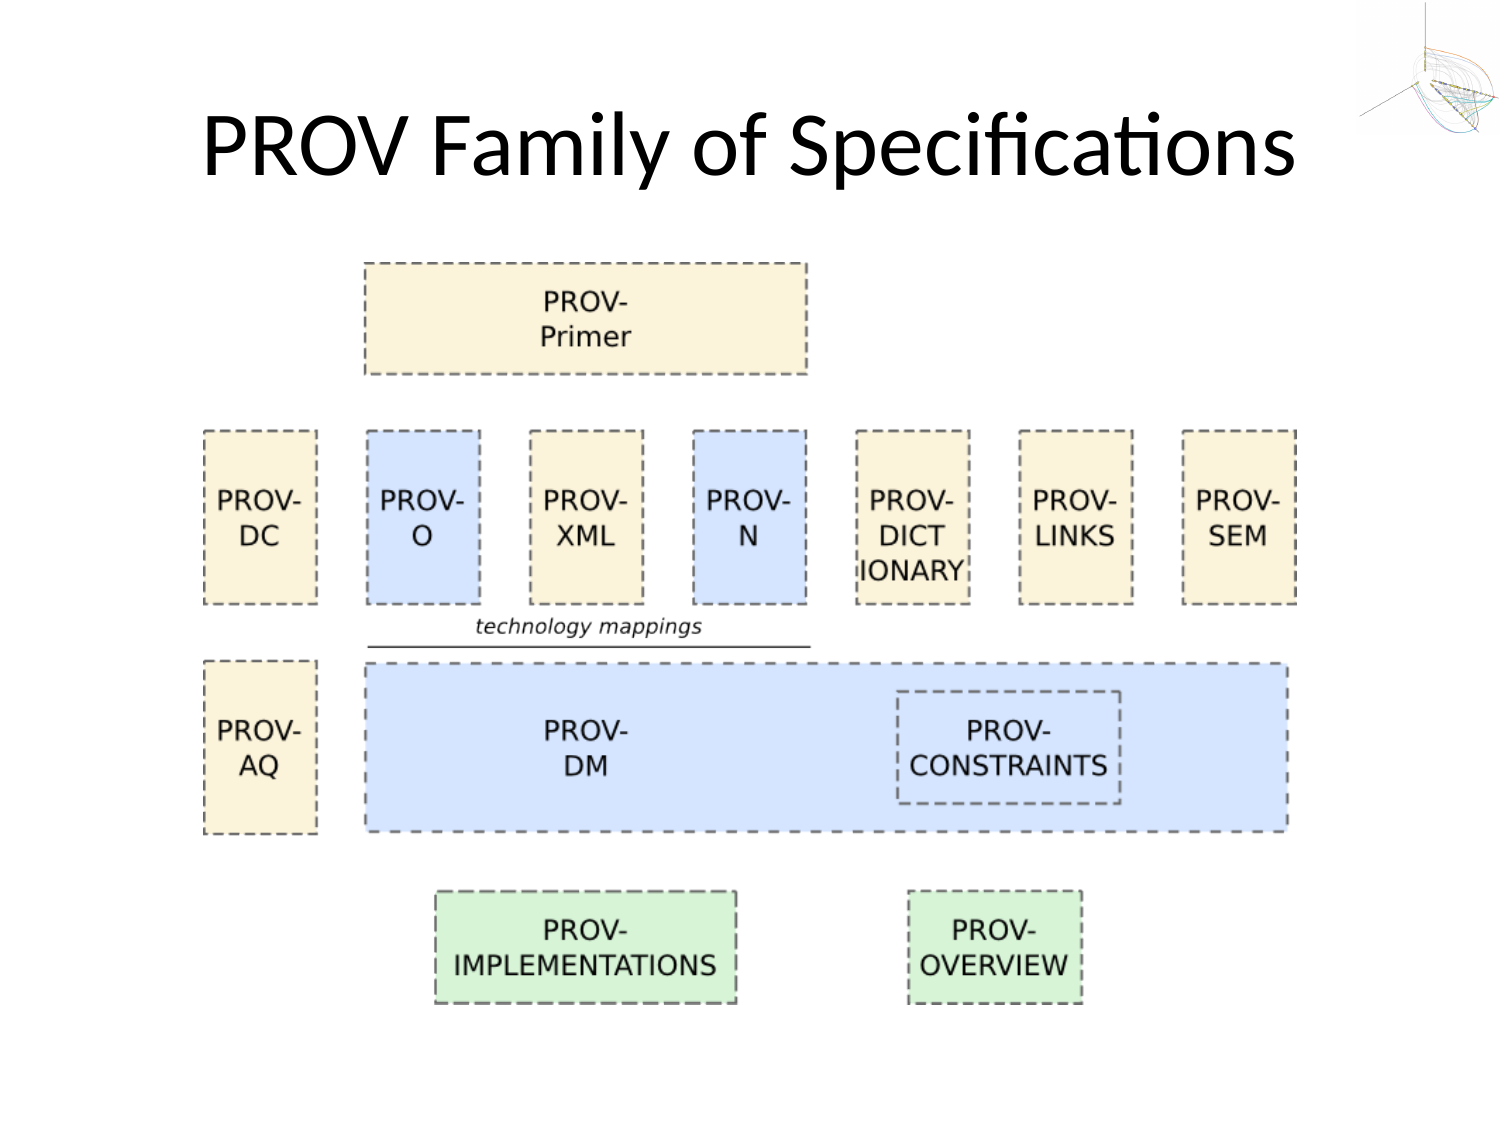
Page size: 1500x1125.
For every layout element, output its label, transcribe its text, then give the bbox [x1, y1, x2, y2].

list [74, 262, 1426, 1006]
picture [1356, 0, 1500, 135]
title PROV Family of Specifications [75, 45, 1425, 233]
